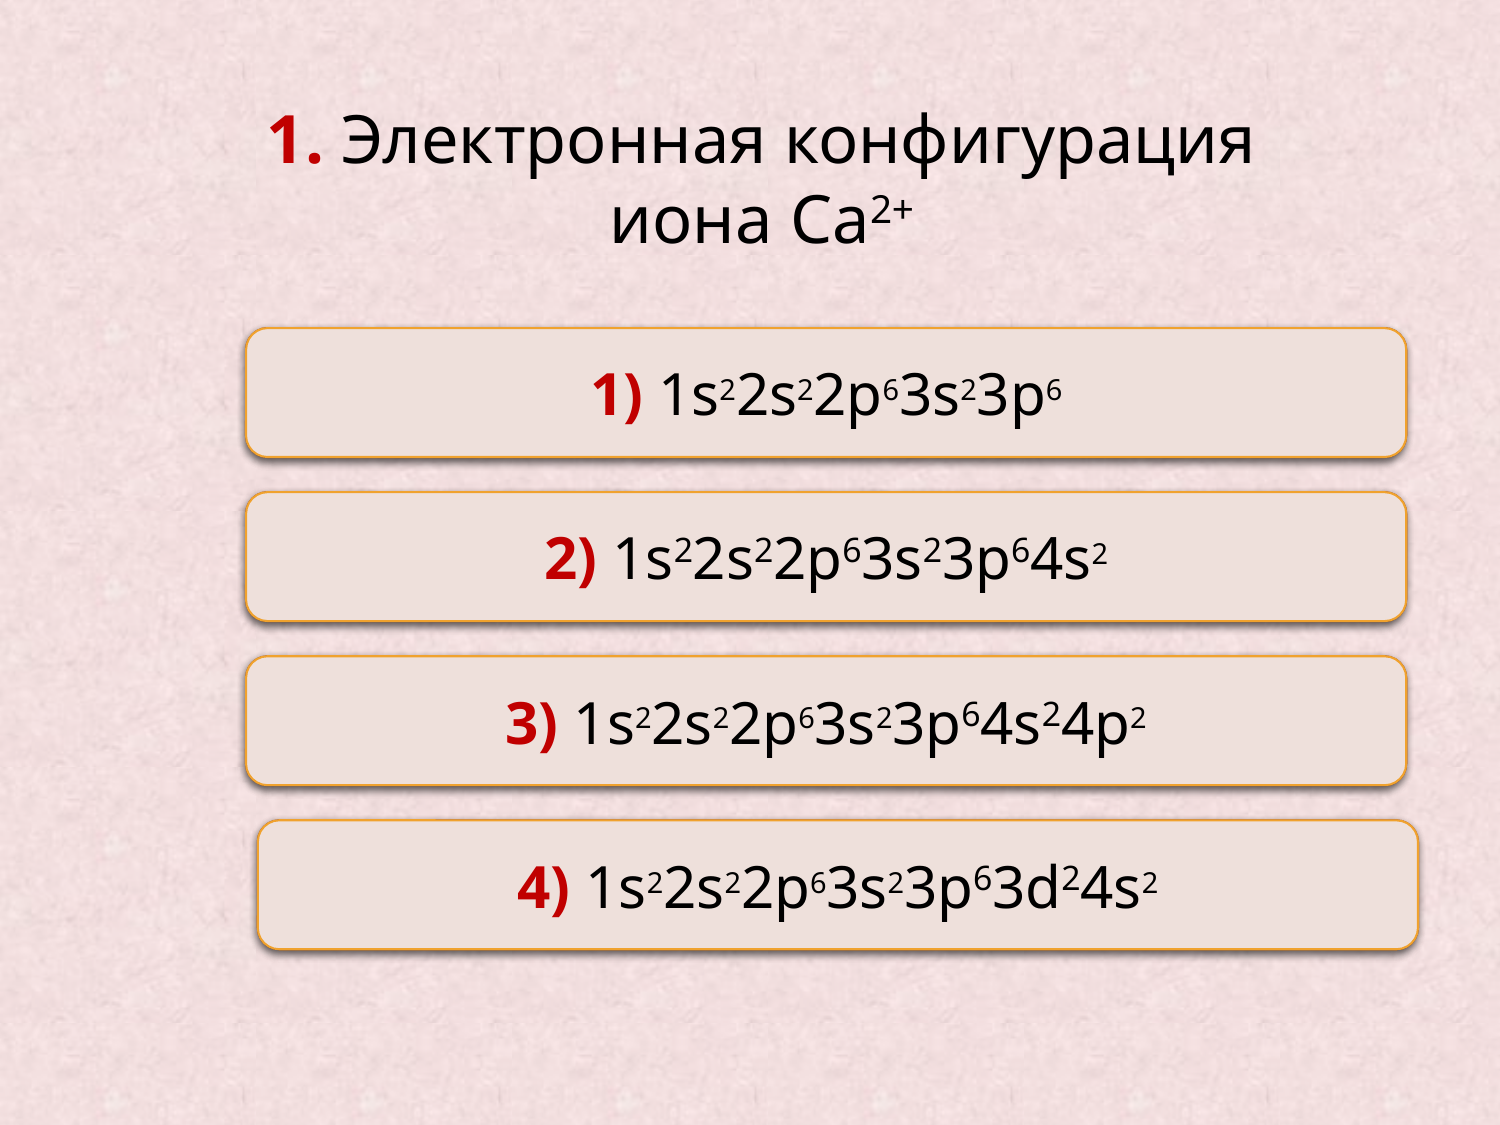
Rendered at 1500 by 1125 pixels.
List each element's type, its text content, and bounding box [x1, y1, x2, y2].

text_box 1. Электронная конфигурация иона Ca2+ [159, 89, 1365, 345]
text_box 1) 1s22s22p63s23p6 [244, 327, 1408, 459]
text_box [0, 70, 1500, 258]
text_box 3) 1s22s22p63s23p64s24p2 [244, 655, 1408, 787]
text_box 2) 1s22s22p63s23p64s2 [244, 491, 1408, 623]
text_box 4) 1s22s22p63s23p63d24s2 [256, 819, 1420, 951]
